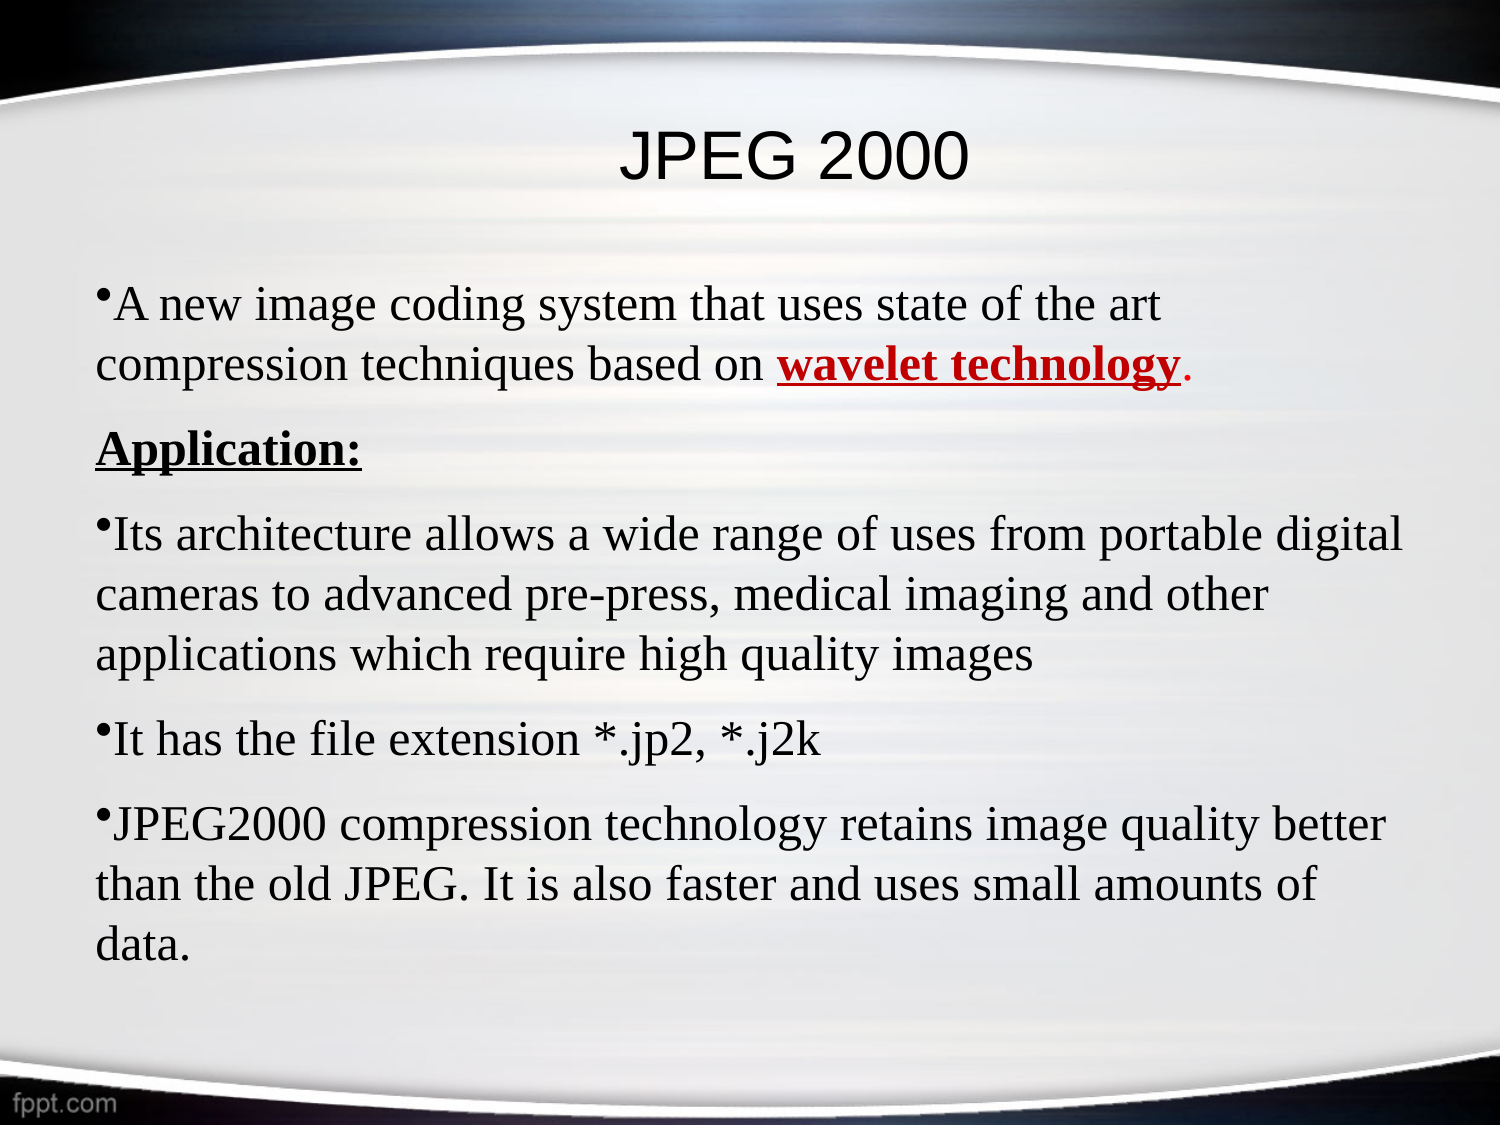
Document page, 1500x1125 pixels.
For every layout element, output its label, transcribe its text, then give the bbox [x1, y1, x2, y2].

text_box A new image coding system that uses state of the art compression techniques based on wavelet technology. Application: Its architecture allows a wide range of uses from portable digital cameras to advanced pre-press, medical imaging and other applications which require high quality images It has the file extension *.jp2, *.j2k JPEG2000 compression technology retains image quality better than the old JPEG. It is also faster and uses small amounts of data. [80, 263, 1431, 978]
picture [0, 0, 1500, 1125]
title JPEG 2000 [235, 84, 1356, 220]
